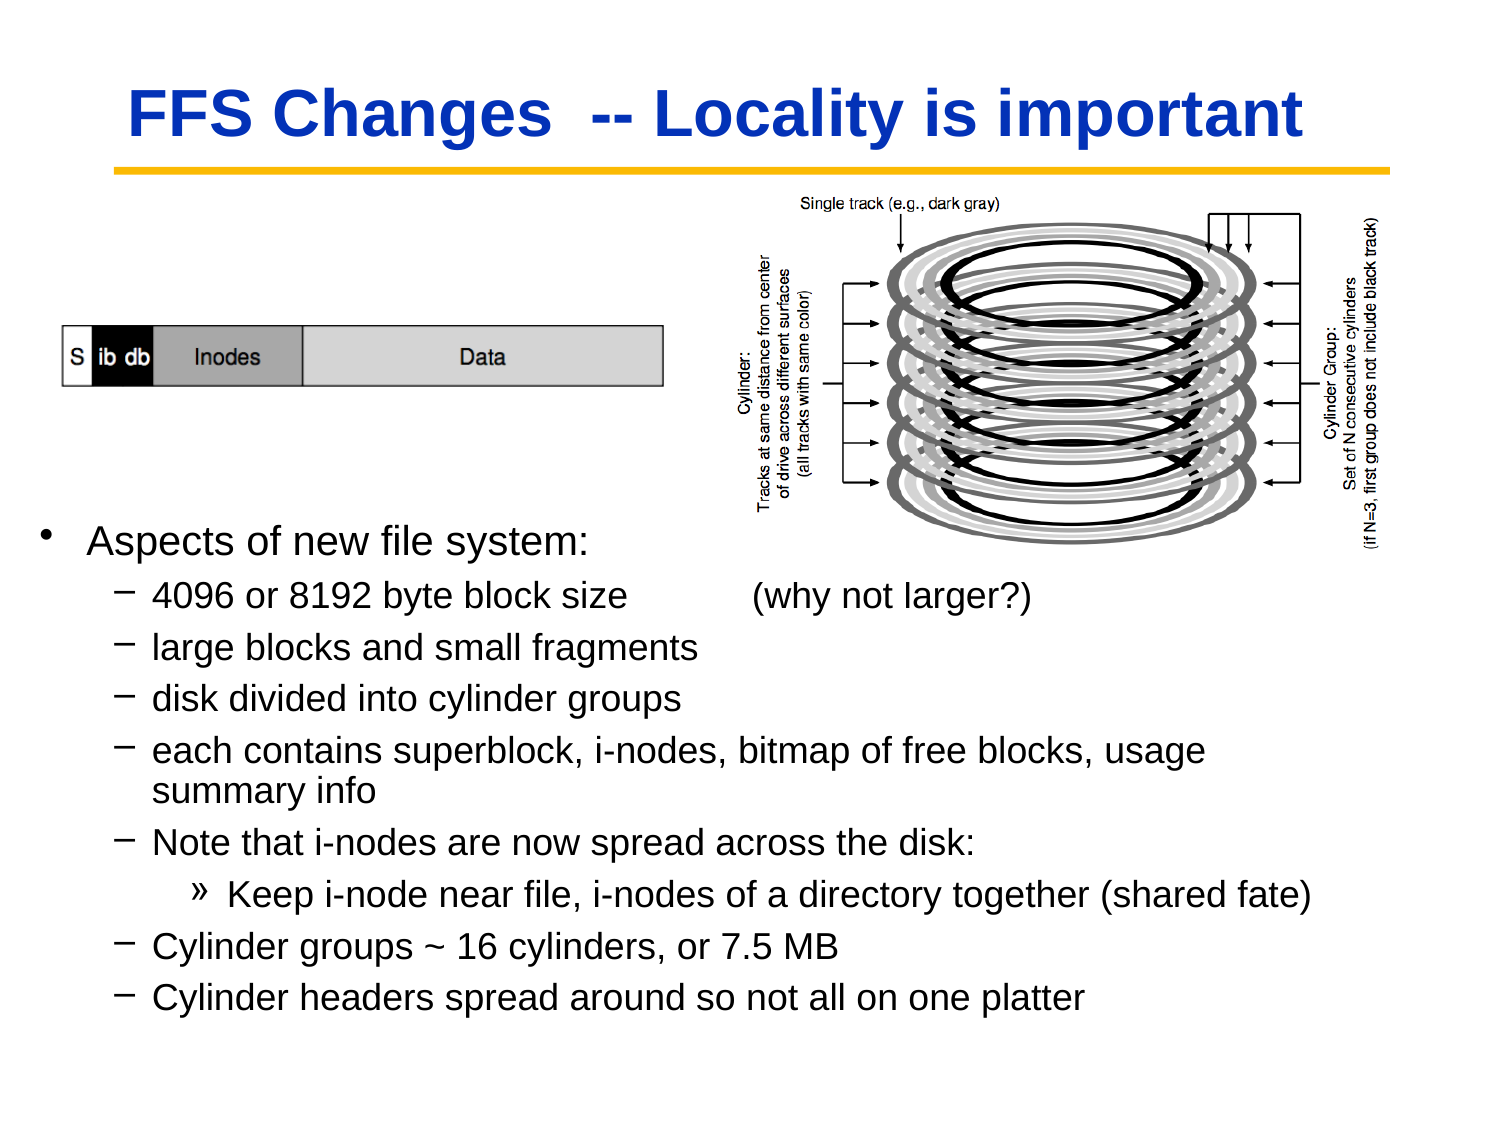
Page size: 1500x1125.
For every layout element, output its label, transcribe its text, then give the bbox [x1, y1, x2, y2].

picture [0, 177, 1447, 582]
title FFS Changes -- Locality is important [112, 54, 1500, 175]
list Aspects of new file system: 4096 or 8192 byte block size (why not larger?) large blocks and small fragments disk divided into cylinder groups each contains superblock, i-nodes, bitmap of free blocks, usage summary info Note that i-nodes are now spread across the disk: Keep i-node near file, i-nodes of a directory together (shared fate) Cylinder groups ~ 16 cylinders, or 7.5 MB Cylinder headers spread around so not all on one platter [24, 512, 1380, 1111]
